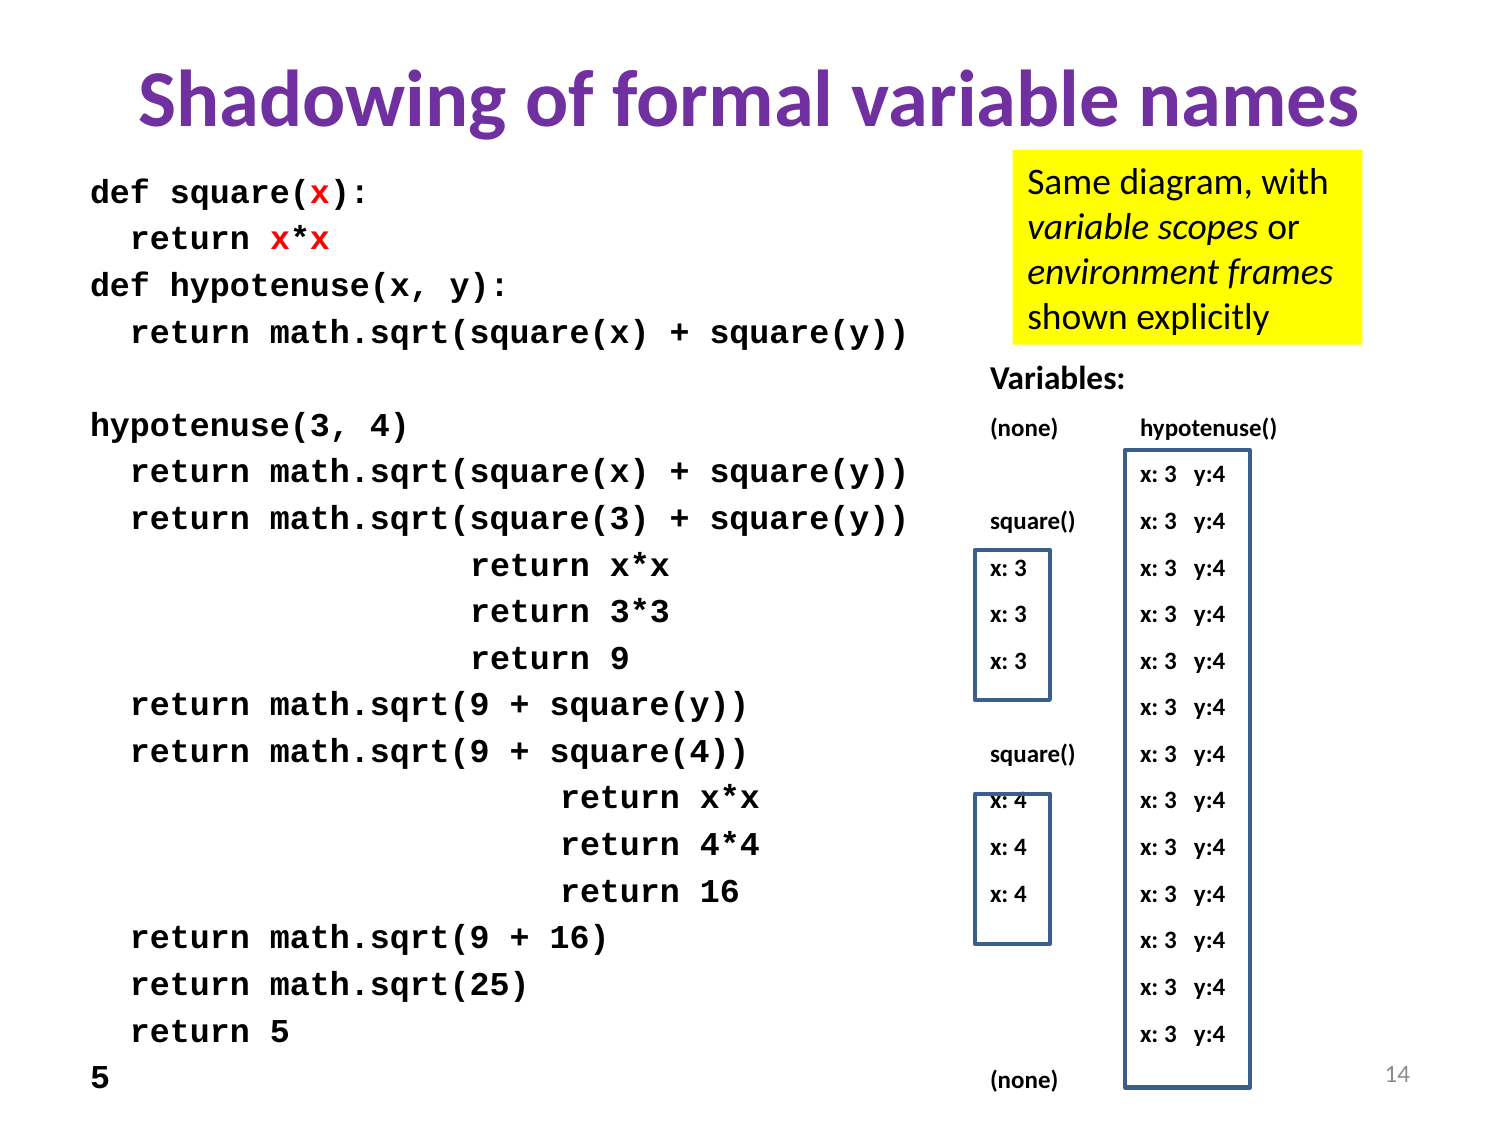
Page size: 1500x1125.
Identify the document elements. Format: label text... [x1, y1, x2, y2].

slide_number 14 [1074, 1042, 1425, 1103]
text_box [1123, 448, 1252, 1042]
title Shadowing of formal variable names [75, 0, 1425, 162]
list def square(x): return x*x def hypotenuse(x, y): return math.sqrt(square(x) + square(y)) Variables: hypotenuse(3, 4) (none) hypotenuse() return math.sqrt(square(x) + square(y)) x: 3 y:4 return math.sqrt(square(3) + square(y)) square() x: 3 y:4 return x*x x: 3 x: 3 y:4 return 3*3 x: 3 x: 3 y:4 return 9 x: 3 x: 3 y:4 return math.sqrt(9 + square(y)) x: 3 y:4 return math.sqrt(9 + square(4)) square() x: 3 y:4 return x*x x: 4 x: 3 y:4 return 4*4 x: 4 x: 3 y:4 return 16 x: 4 x: 3 y:4 return math.sqrt(9 + 16) x: 3 y:4 return math.sqrt(25) x: 3 y:4 return 5 x: 3 y:4 5 (none) [75, 162, 1425, 1075]
text_box Same diagram, with variable scopes or environment frames shown explicitly [1012, 149, 1363, 345]
text_box [973, 792, 1052, 946]
text_box [973, 548, 1052, 702]
